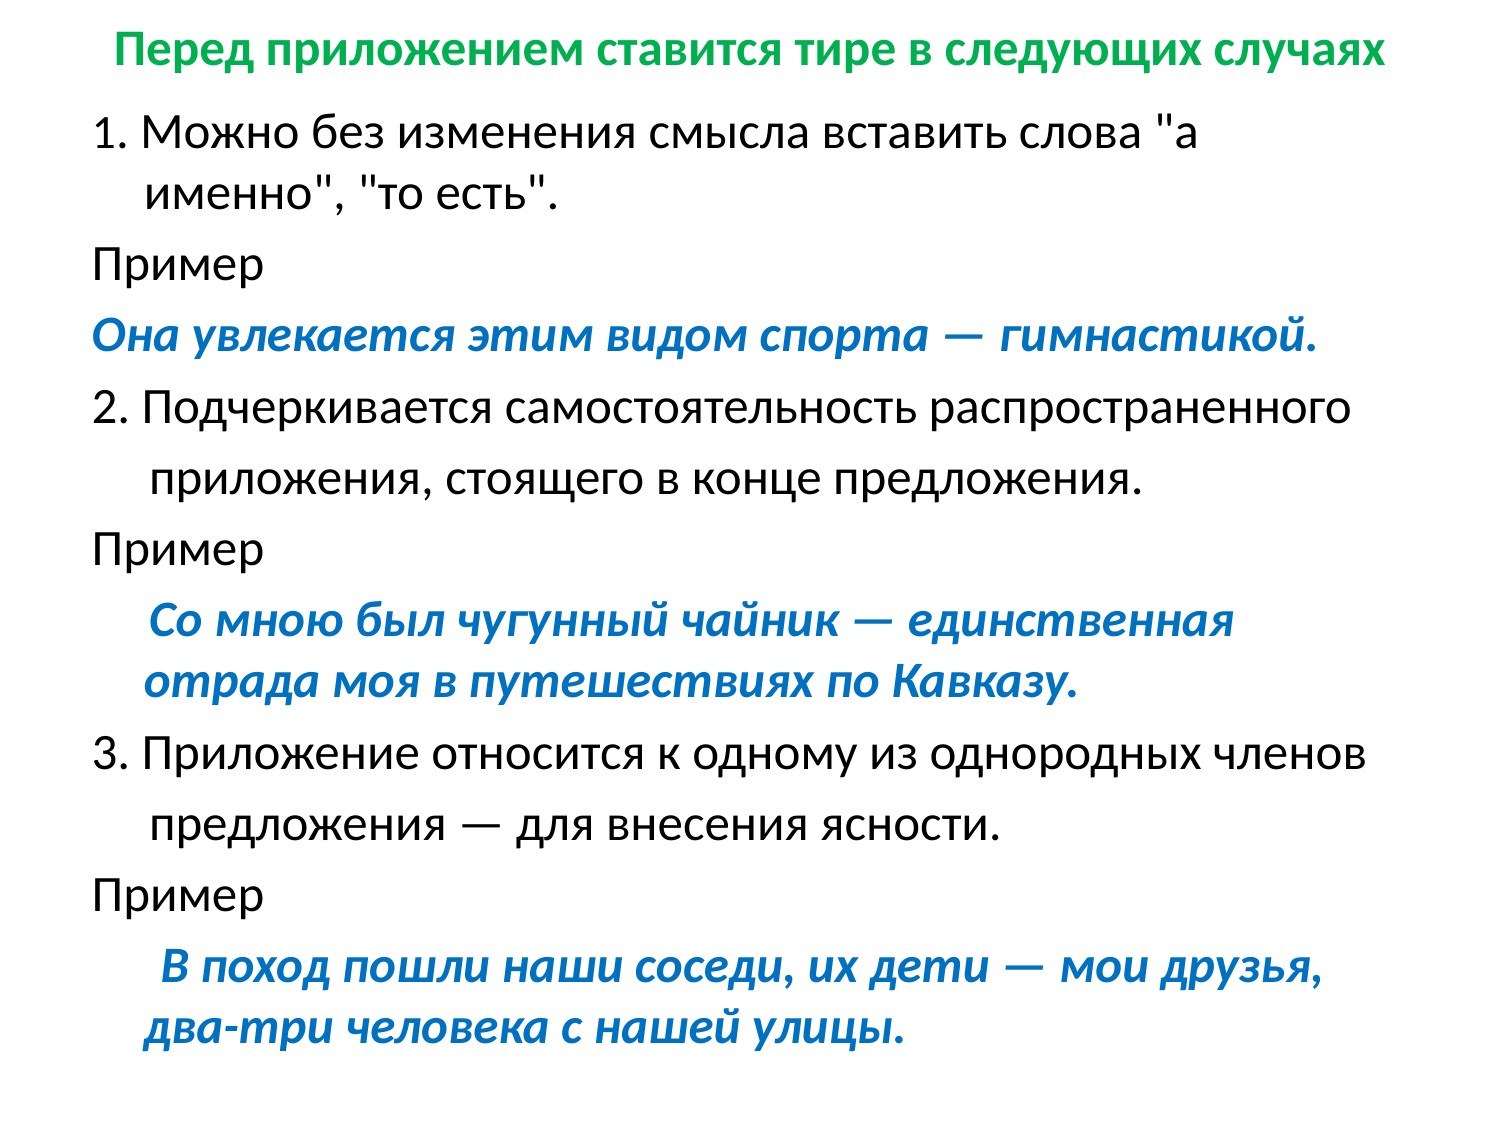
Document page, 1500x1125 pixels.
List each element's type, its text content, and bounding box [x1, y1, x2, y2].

title Перед приложением ставится тире в следующих случаях [75, 0, 1425, 90]
list 1. Можно без изменения смысла вставить слова "а именно", "то есть". Пример Она увлекается этим видом спорта — гимнастикой. 2. Подчеркивается самостоятельность распространенного приложения, стоящего в конце предложения. Пример Со мною был чугунный чайник — единственная отрада моя в путешествиях по Кавказу. 3. Приложение относится к одному из однородных членов предложения — для внесения ясности. Пример В поход пошли наши соседи, их дети — мои друзья, два-три человека с нашей улицы. [76, 90, 1427, 1083]
